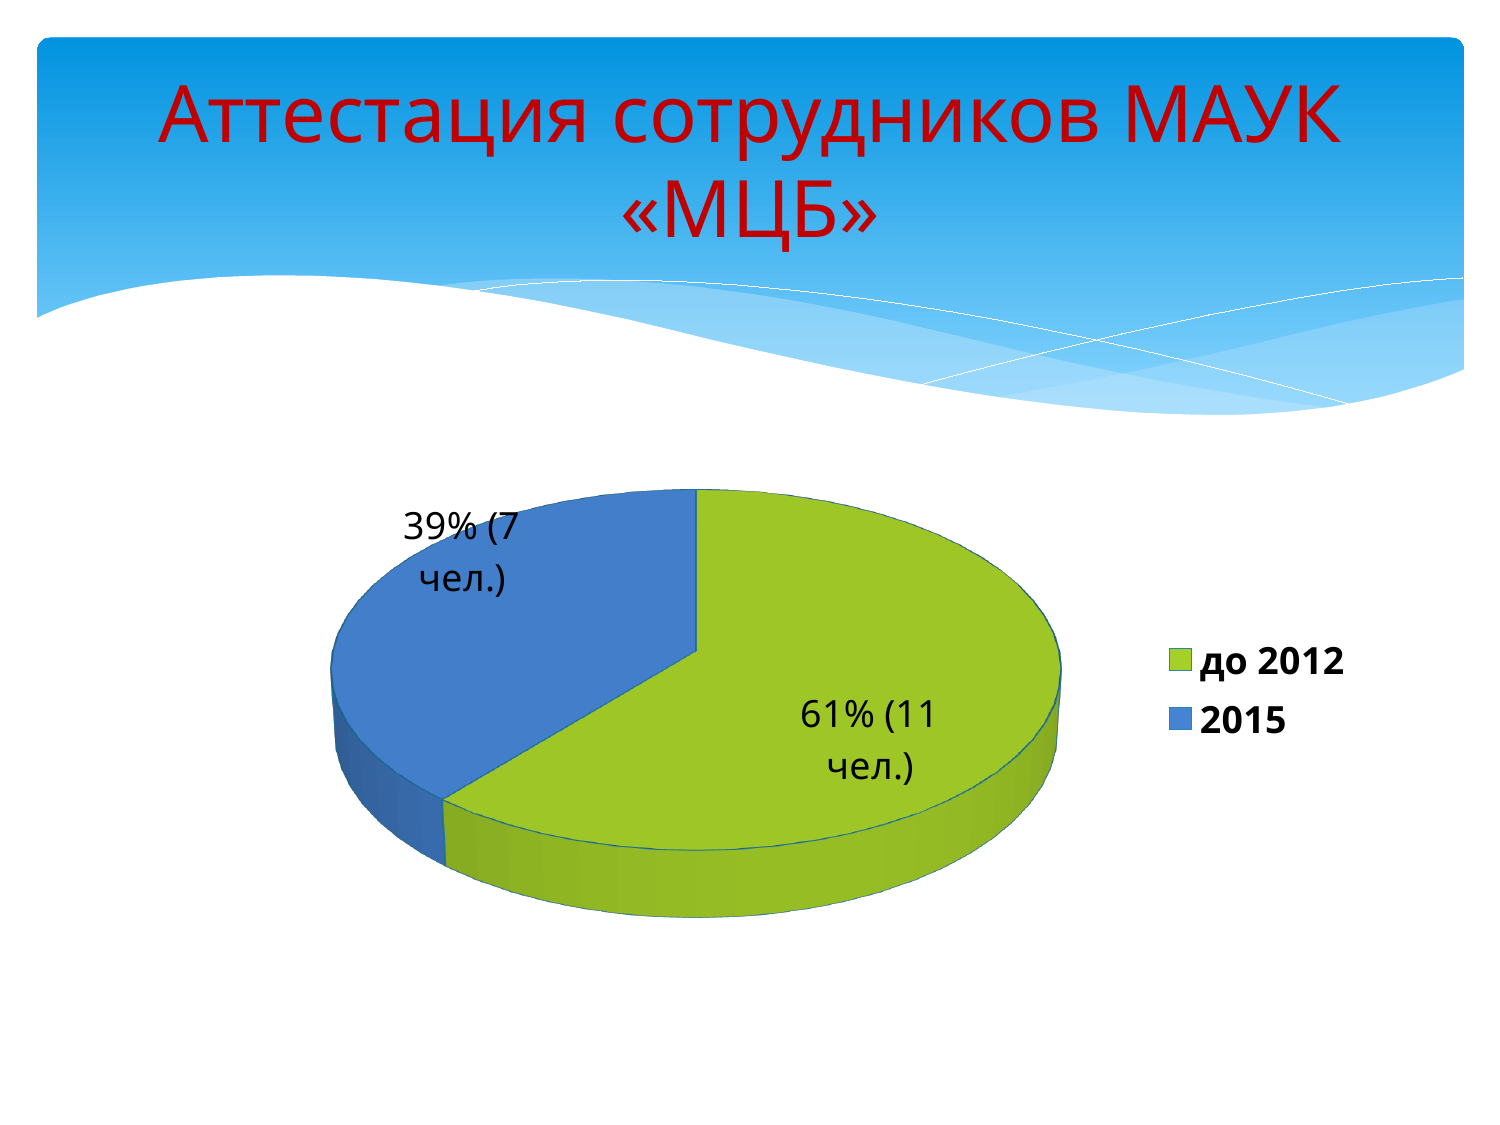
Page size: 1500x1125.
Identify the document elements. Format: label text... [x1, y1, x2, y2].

title Аттестация сотрудников МАУК «МЦБ» [75, 55, 1425, 261]
chart [206, 337, 1371, 1041]
